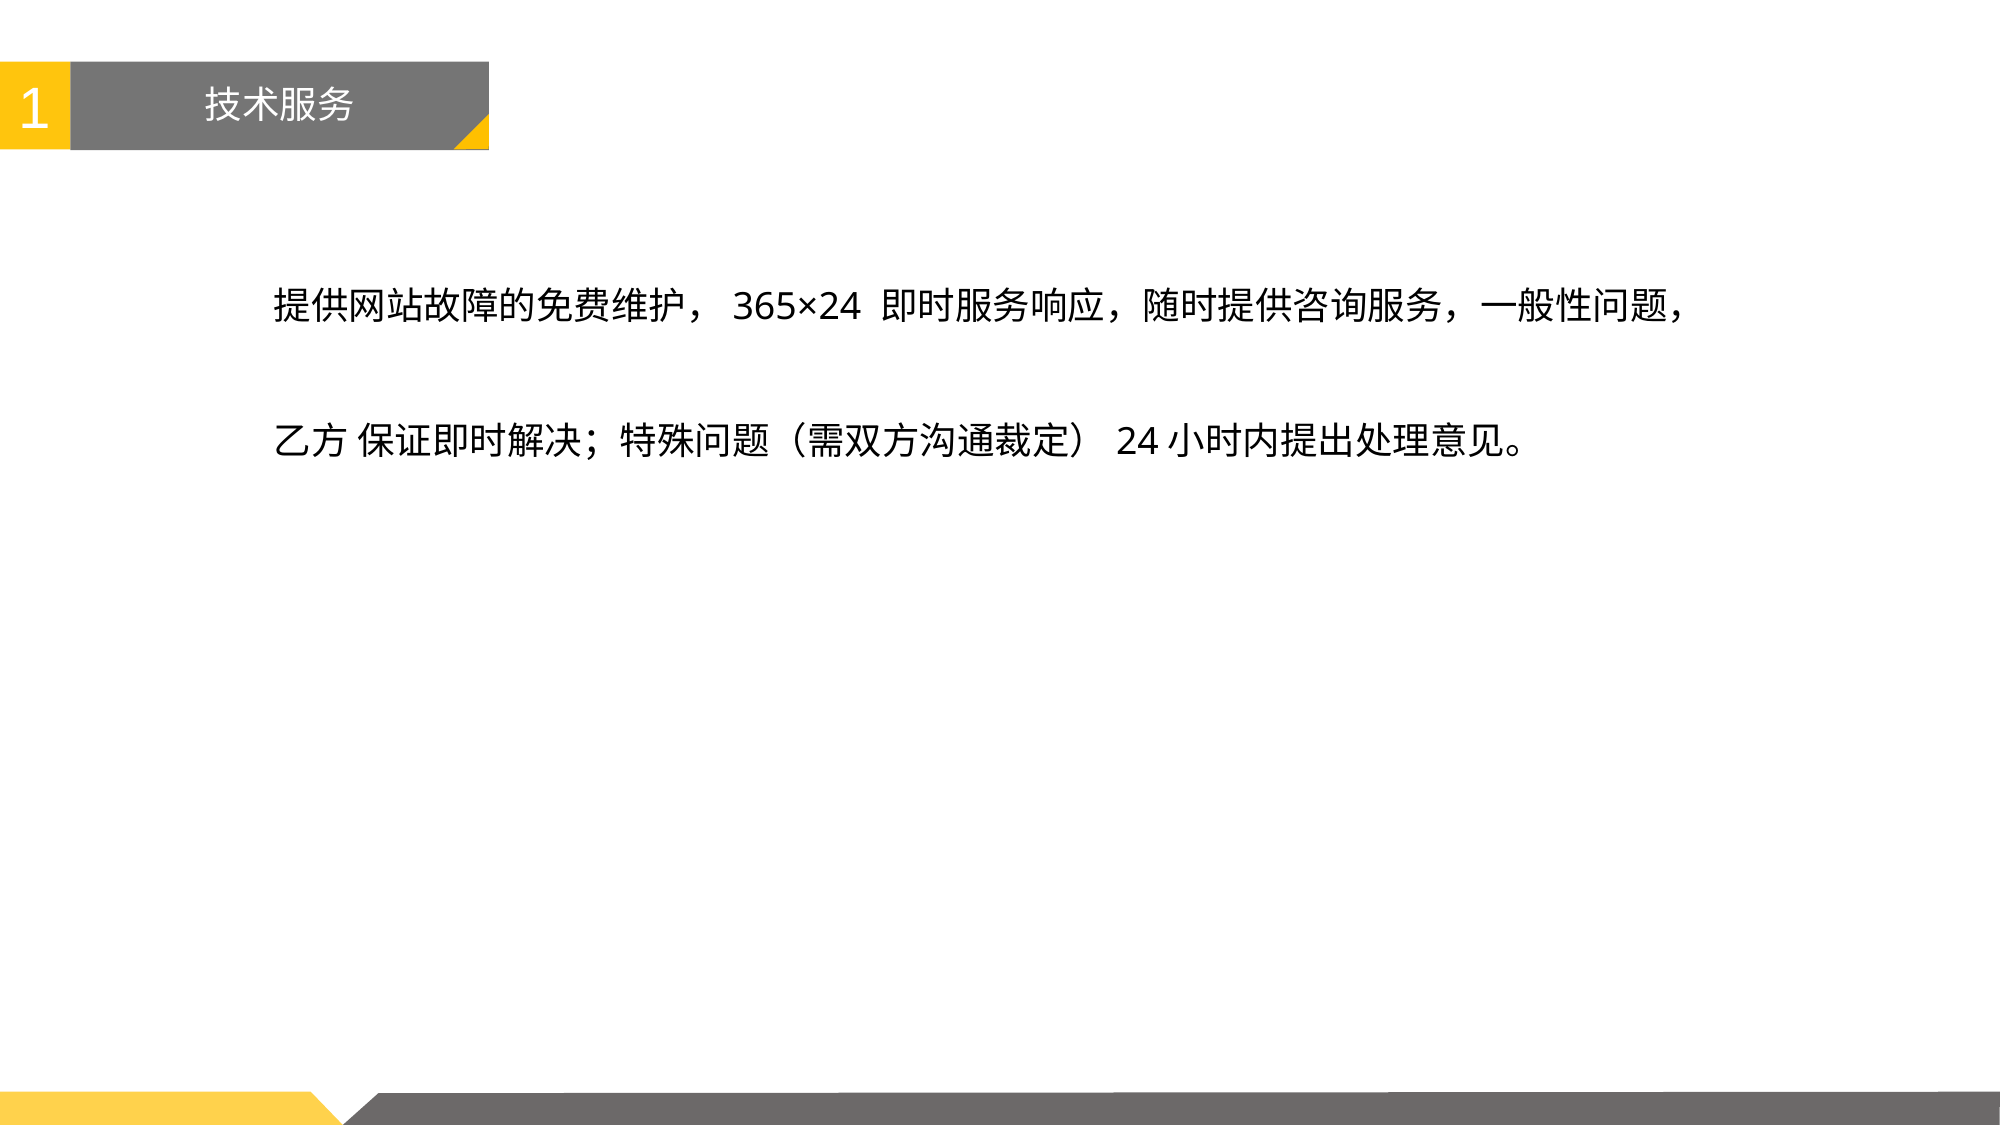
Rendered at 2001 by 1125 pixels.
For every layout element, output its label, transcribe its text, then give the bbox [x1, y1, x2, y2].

text_box [341, 1090, 2000, 1125]
title 技术服务 [70, 61, 489, 151]
text_box 提供网站故障的免费维护，365×24 即时服务响应，随时提供咨询服务，一般性问题， 乙方 保证即时解决；特殊问题（需双方沟通裁定）24小时内提出处理意见。 [258, 184, 1720, 605]
text_box 1 [0, 61, 70, 150]
text_box [0, 1090, 343, 1125]
text_box [451, 111, 490, 151]
